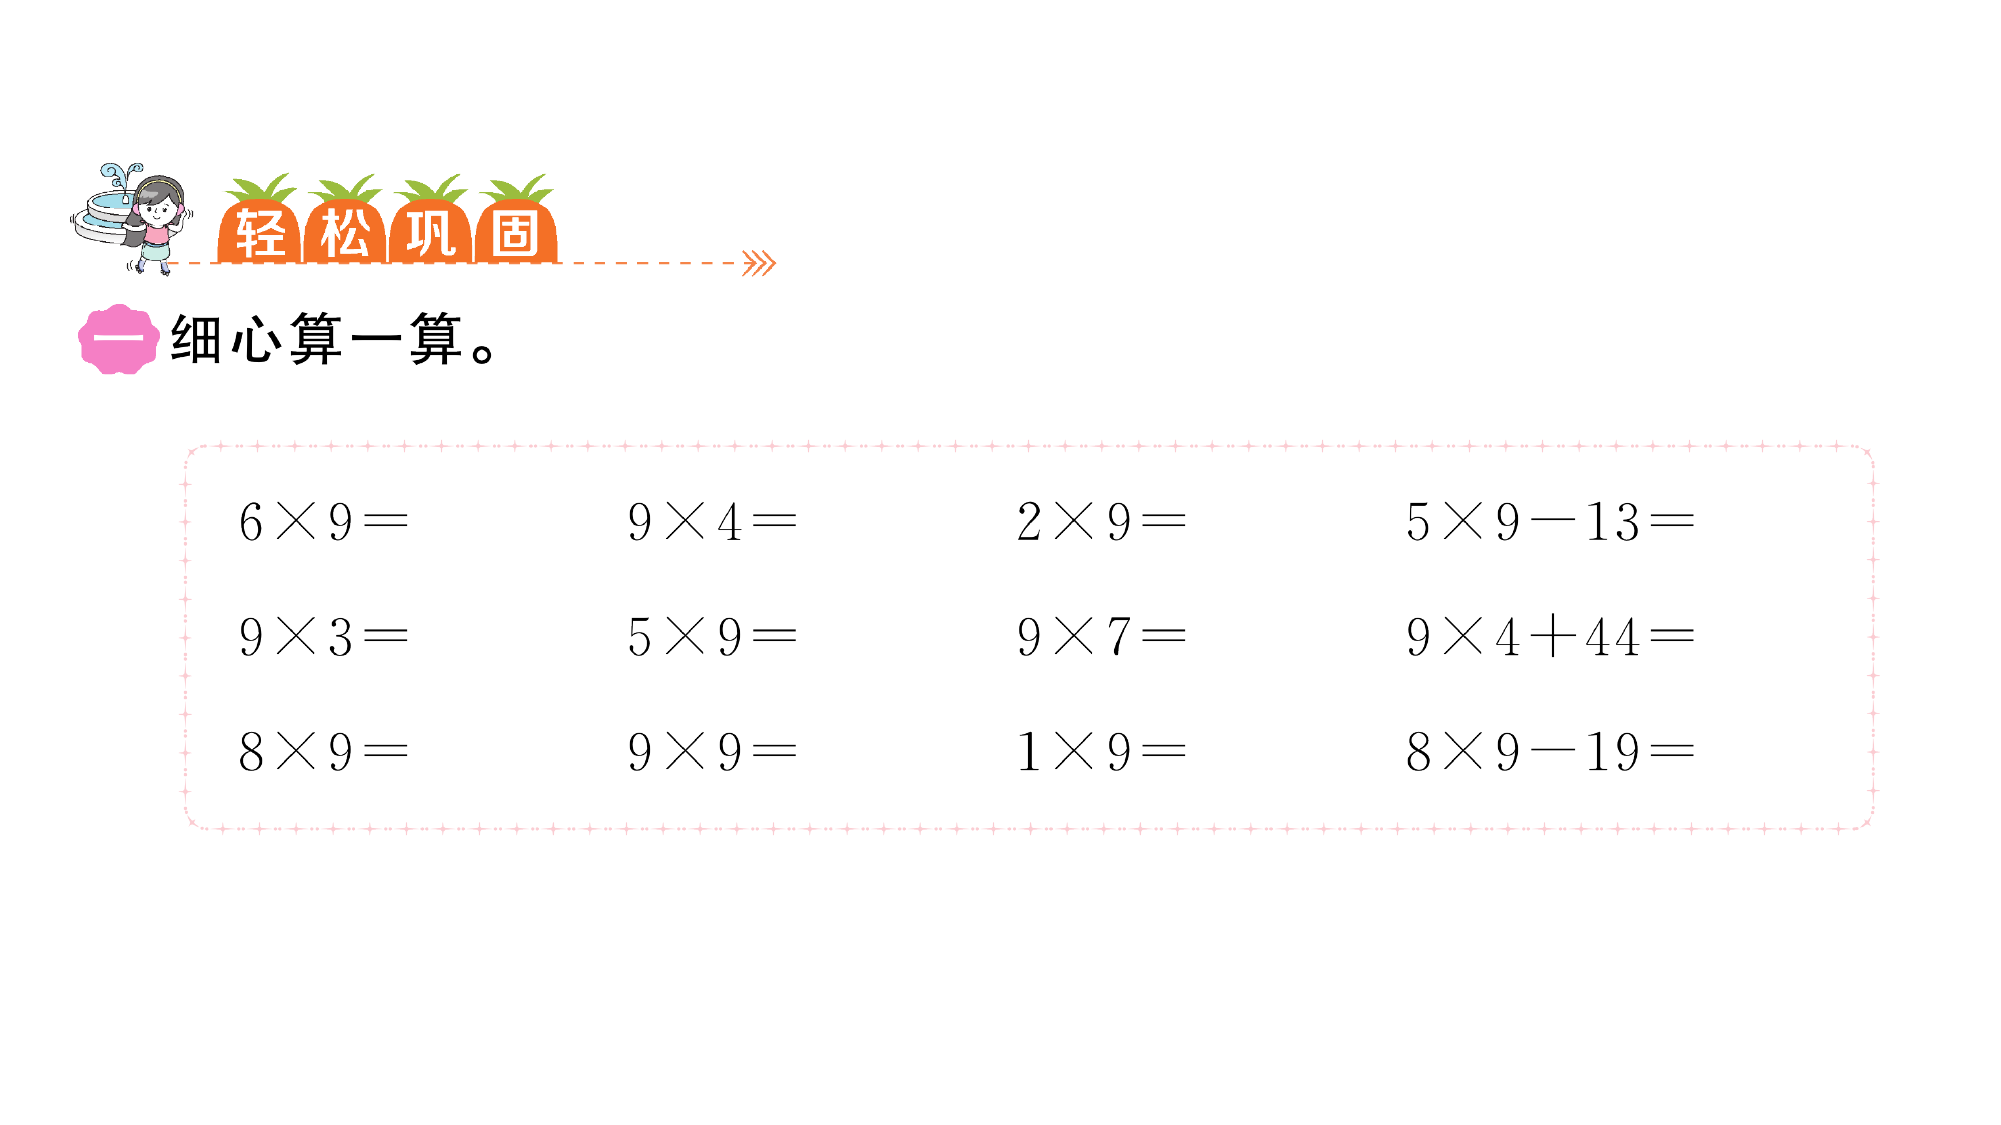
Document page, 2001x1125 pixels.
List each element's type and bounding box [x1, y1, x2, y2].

picture [66, 148, 1965, 869]
